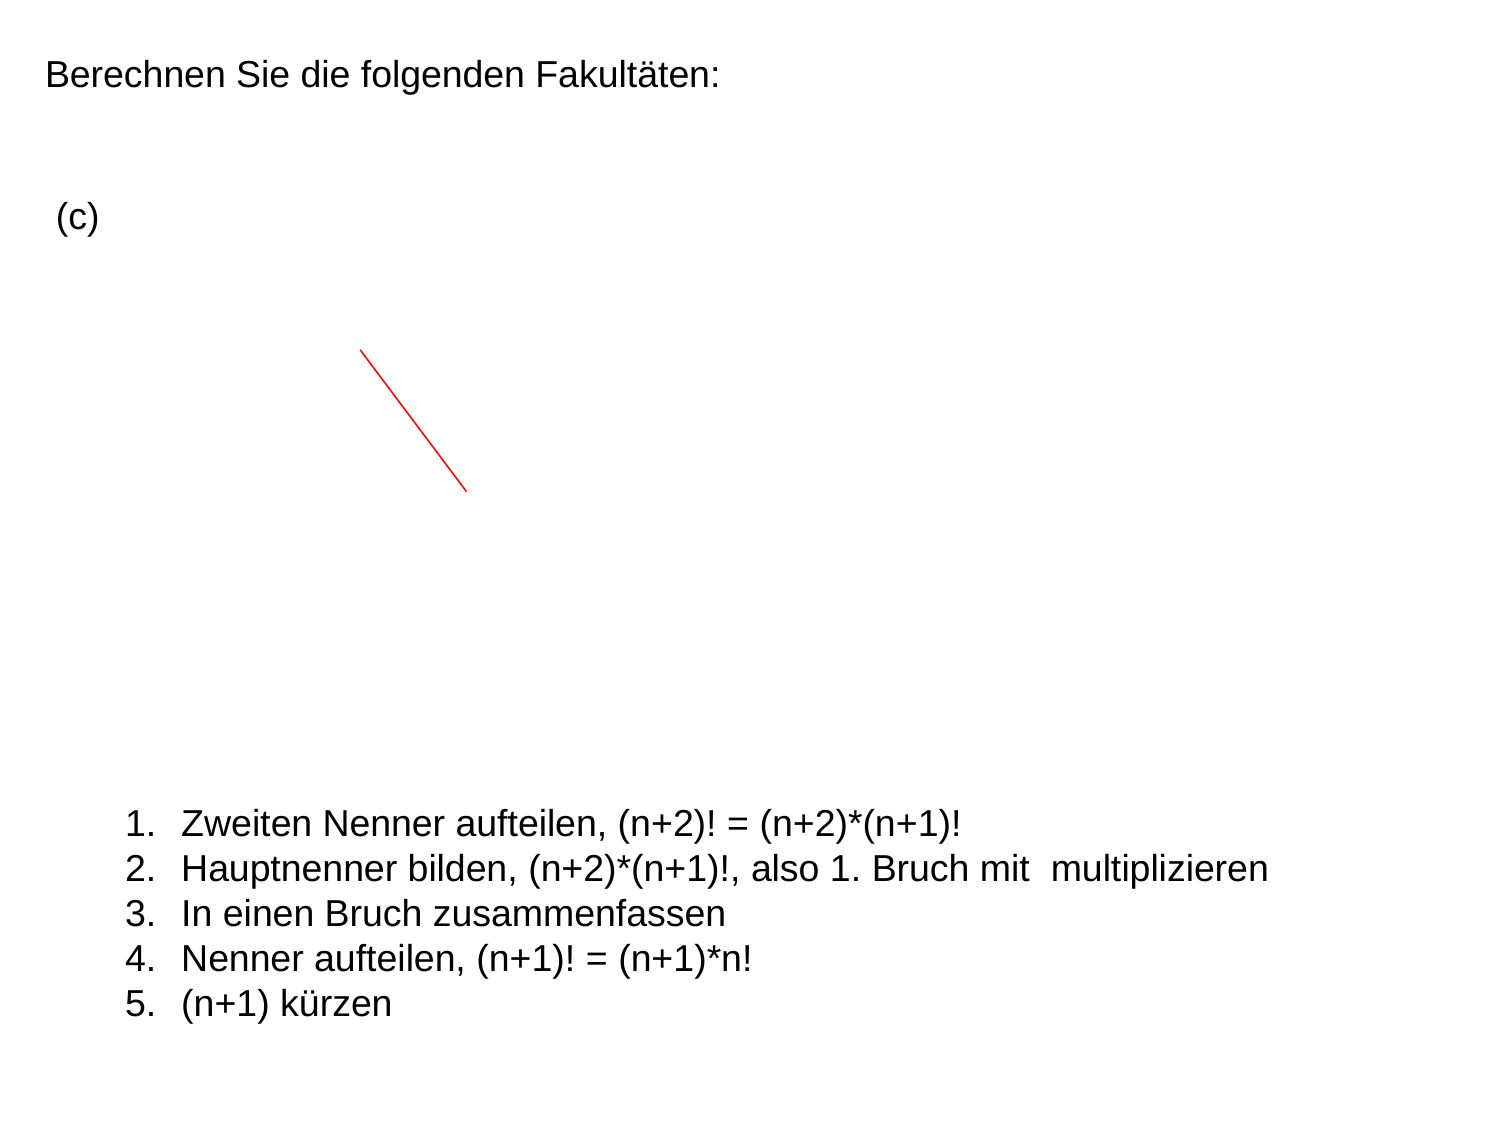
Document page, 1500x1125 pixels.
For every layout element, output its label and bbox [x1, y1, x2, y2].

text_box [41, 184, 136, 245]
text_box [359, 349, 467, 492]
text_box [30, 42, 747, 103]
